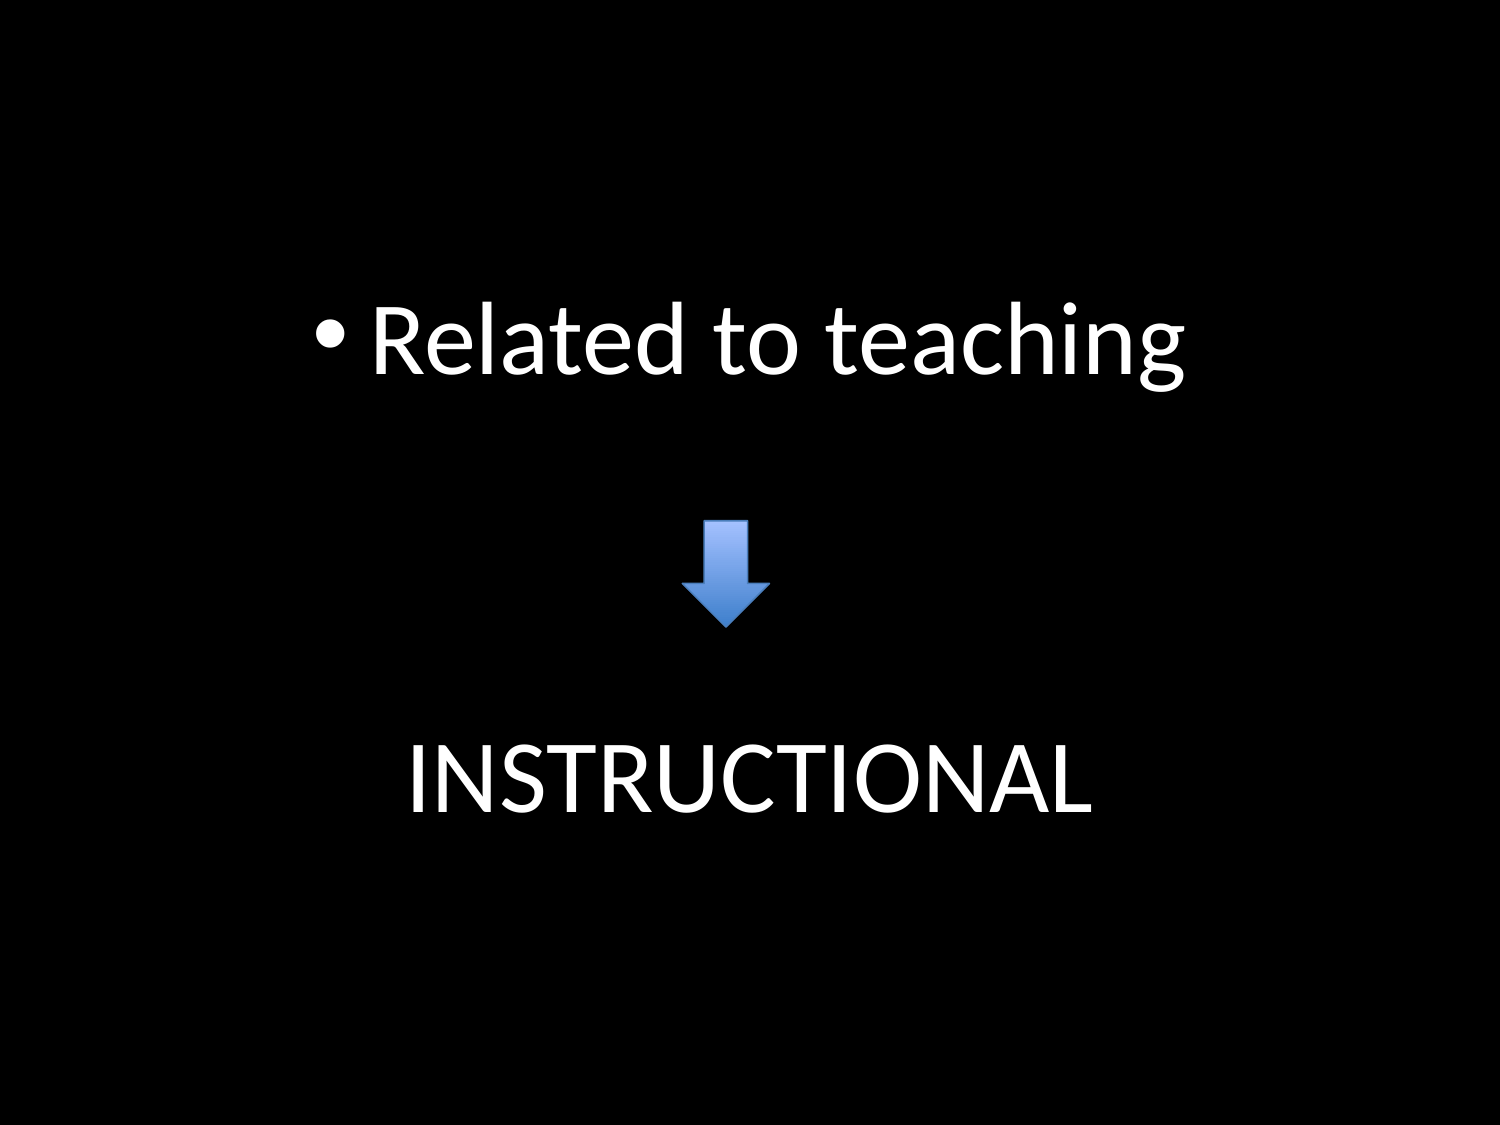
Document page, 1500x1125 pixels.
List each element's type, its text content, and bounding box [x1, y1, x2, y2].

text_box [681, 519, 771, 628]
list Related to teaching INSTRUCTIONAL [75, 262, 1425, 1005]
